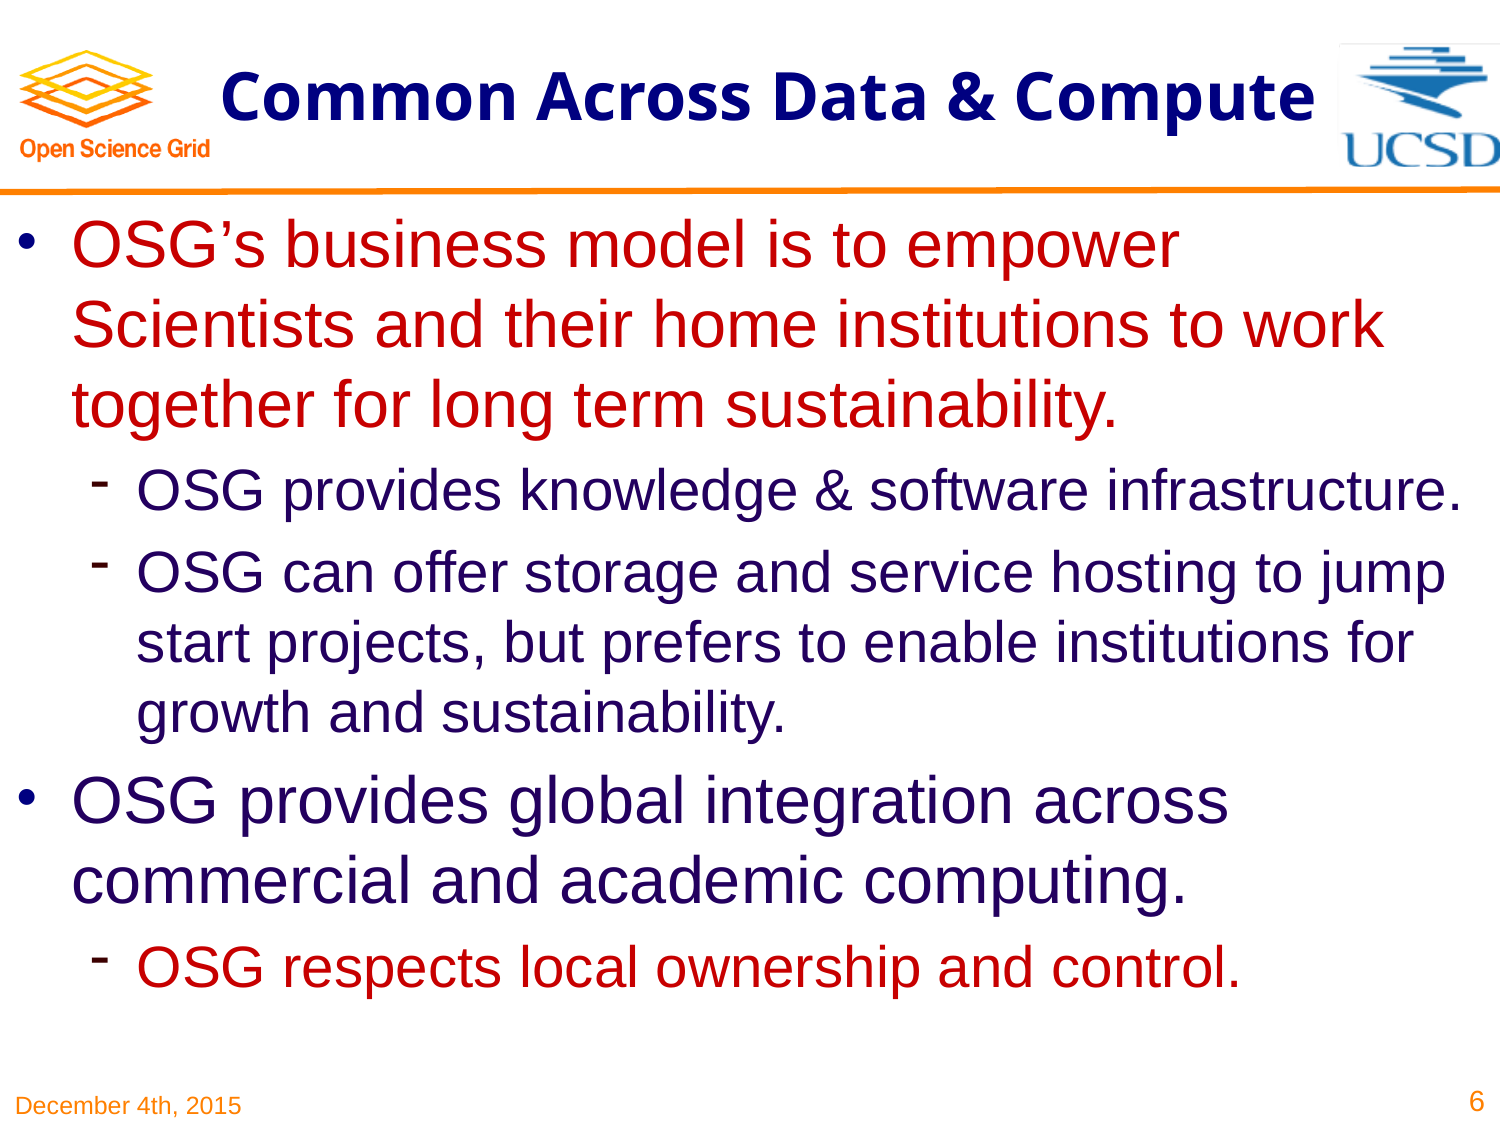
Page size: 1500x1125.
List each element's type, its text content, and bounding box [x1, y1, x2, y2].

title Common Across Data & Compute [150, 0, 1387, 188]
slide_number 6 [1430, 1049, 1500, 1125]
picture [0, 27, 150, 179]
list OSG’s business model is to empower Scientists and their home institutions to work together for long term sustainability. OSG provides knowledge & software infrastructure. OSG can offer storage and service hosting to jump start projects, but prefers to enable institutions for growth and sustainability. OSG provides global integration across commercial and academic computing. OSG respects local ownership and control. [0, 193, 1500, 963]
